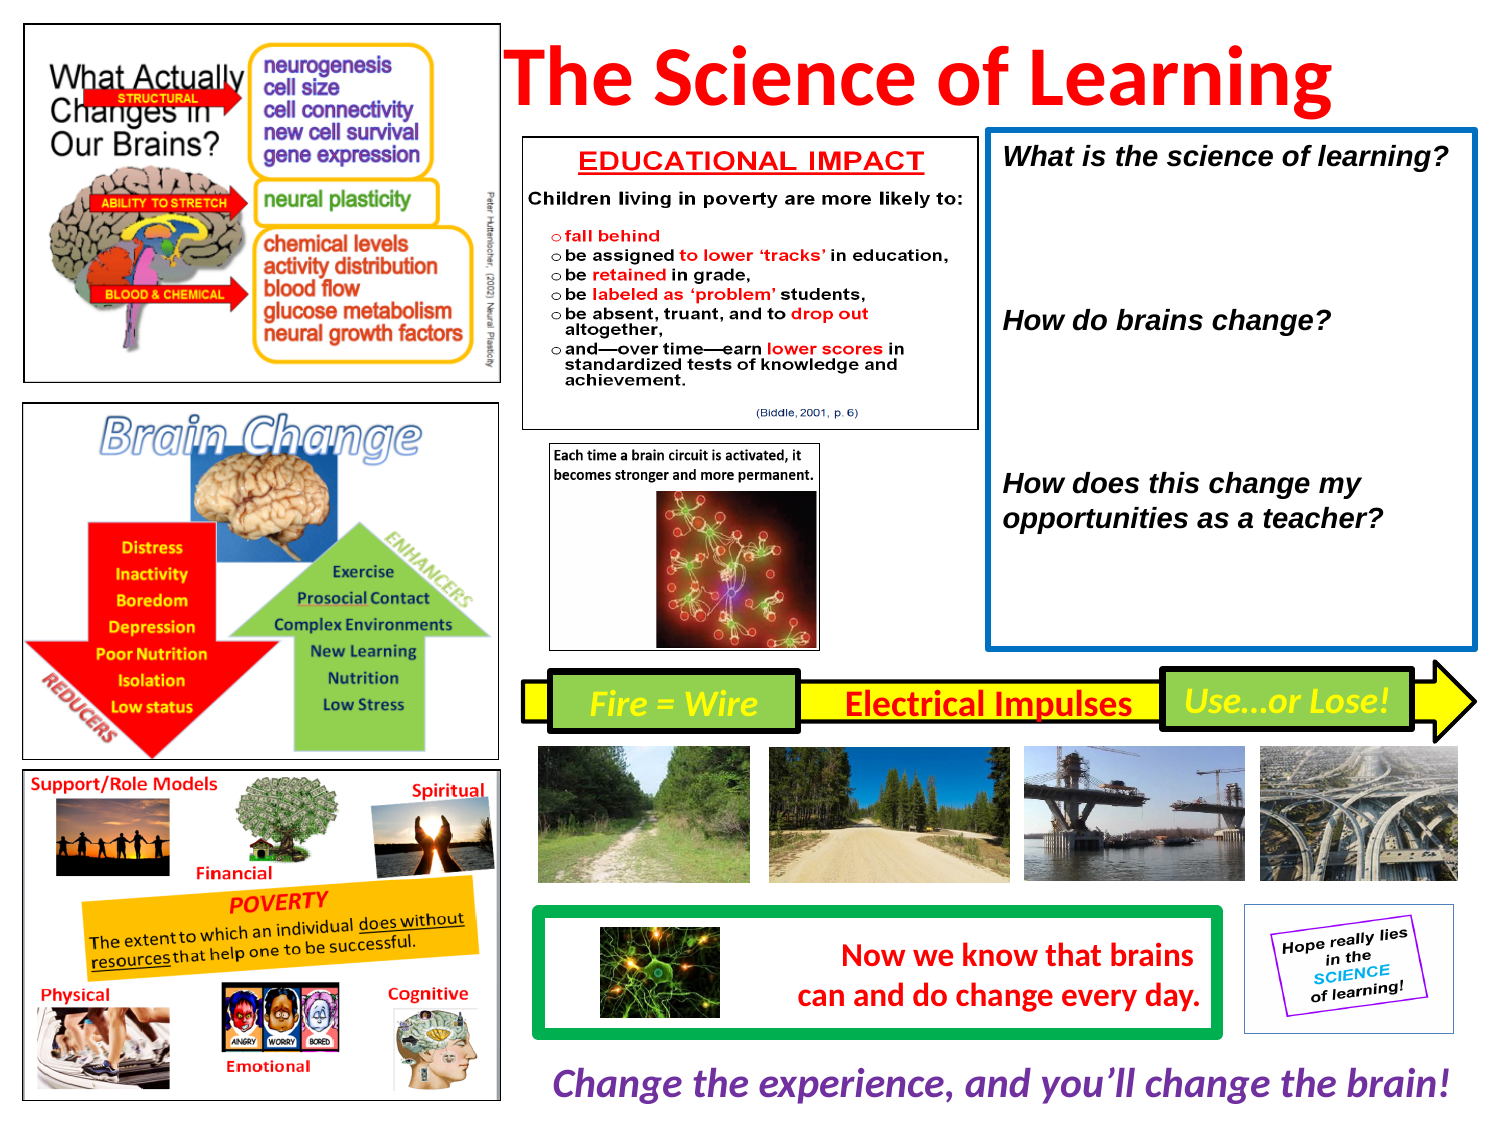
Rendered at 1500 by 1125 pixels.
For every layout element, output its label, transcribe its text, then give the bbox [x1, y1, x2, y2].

text_box Electrical Impulses [520, 679, 549, 724]
picture [549, 442, 820, 651]
picture [538, 746, 750, 884]
picture [599, 927, 720, 1018]
picture [1259, 746, 1458, 881]
picture [522, 137, 978, 429]
picture [768, 747, 1010, 883]
text_box Electrical Impulses [799, 679, 1162, 724]
picture [22, 770, 501, 1101]
picture [1244, 904, 1454, 1035]
picture [22, 403, 498, 759]
text_box Use…or Lose! [1162, 669, 1413, 729]
text_box Electrical Impulses [1413, 659, 1478, 744]
picture [24, 24, 501, 383]
text_box Change the experience, and you’ll change the brain! [438, 1030, 1500, 1125]
text_box Now we know that brains can and do change every day. [538, 911, 1217, 1034]
list What is the science of learning? How do brains change? How does this change my opportunities as a teacher? [987, 129, 1475, 649]
picture [1024, 746, 1245, 882]
title The Science of Learning [362, 12, 1475, 130]
text_box Fire = Wire [549, 671, 799, 732]
